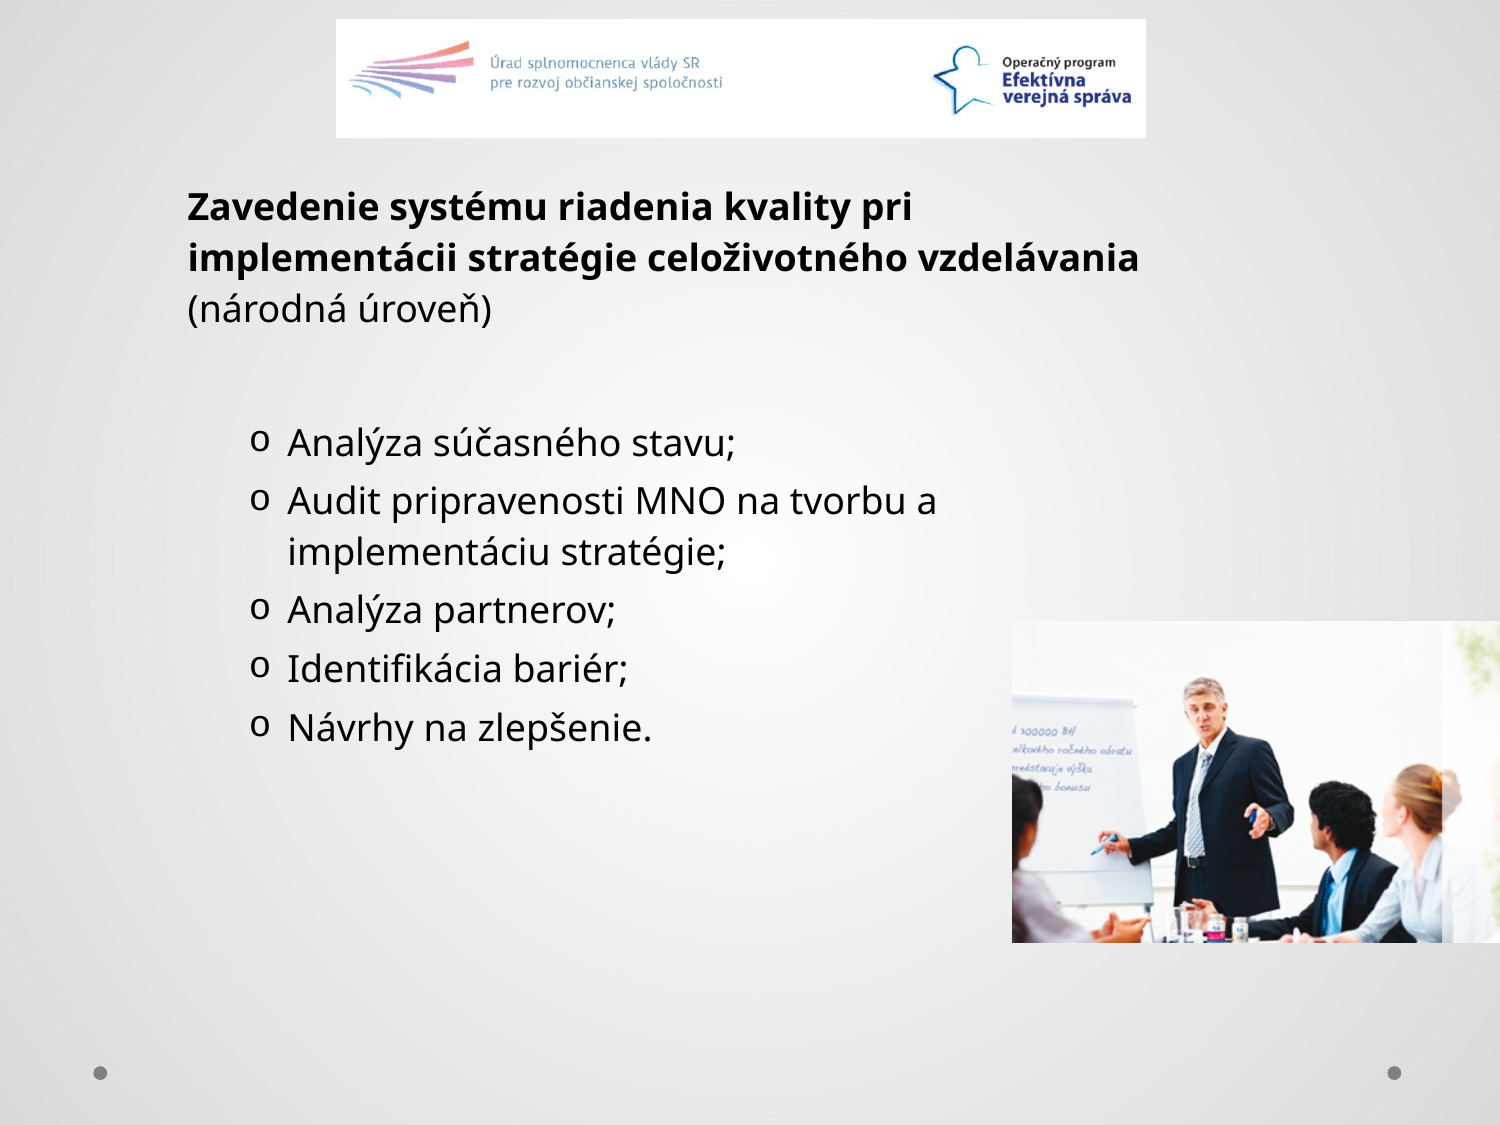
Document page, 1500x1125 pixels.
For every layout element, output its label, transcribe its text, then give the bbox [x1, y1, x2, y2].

list Zavedenie systému riadenia kvality pri implementácii stratégie celoživotného vzdelávania (národná úroveň) Analýza súčasného stavu; Audit pripravenosti MNO na tvorbu a implementáciu stratégie; Analýza partnerov; Identifikácia bariér; Návrhy na zlepšenie. [172, 172, 1189, 764]
picture [1011, 621, 1500, 943]
picture [336, 18, 1147, 138]
